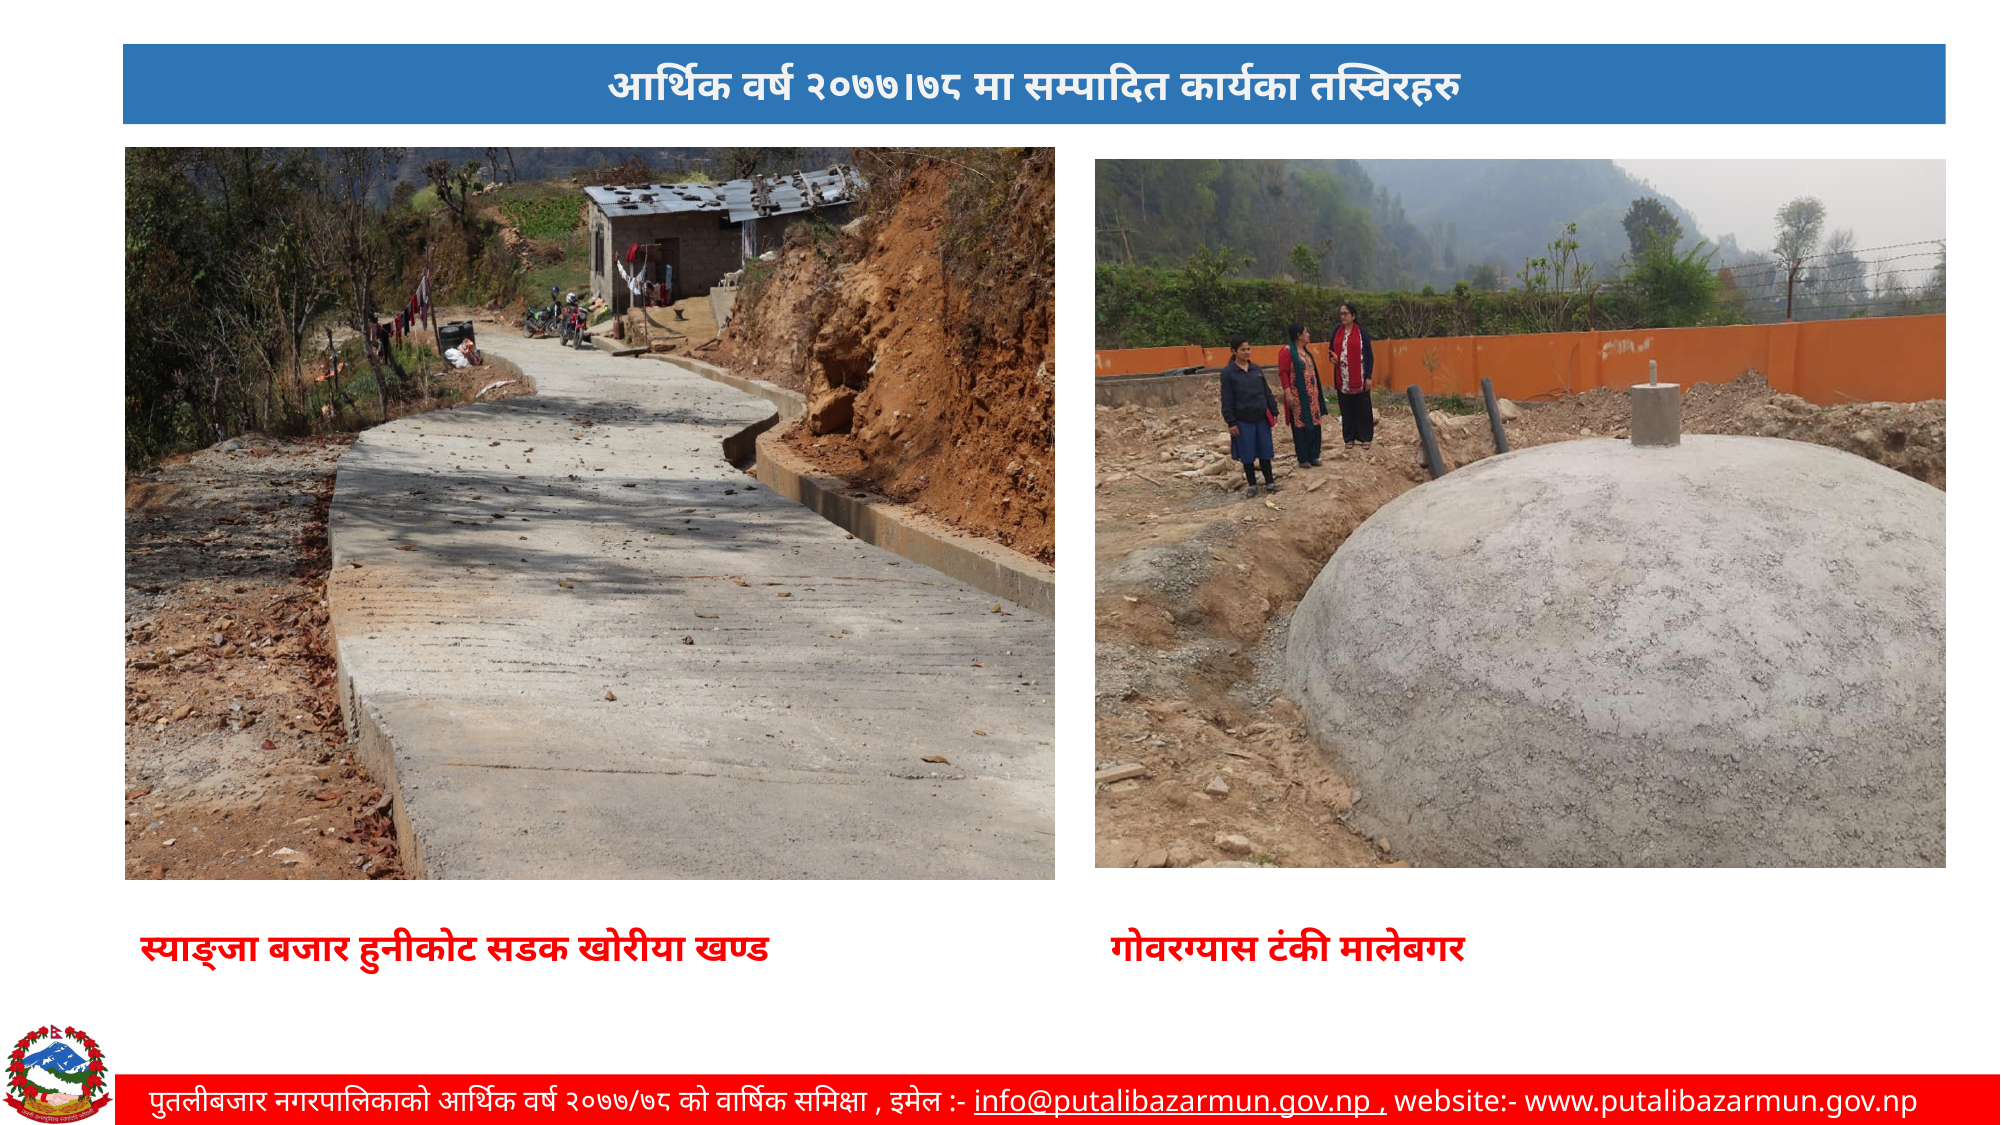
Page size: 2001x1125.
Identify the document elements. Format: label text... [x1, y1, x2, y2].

list आर्थिक वर्ष २०७७।७८ मा सम्पादित कार्यका तस्विरहरु [123, 44, 1946, 125]
picture [0, 1023, 115, 1125]
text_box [125, 147, 1946, 978]
